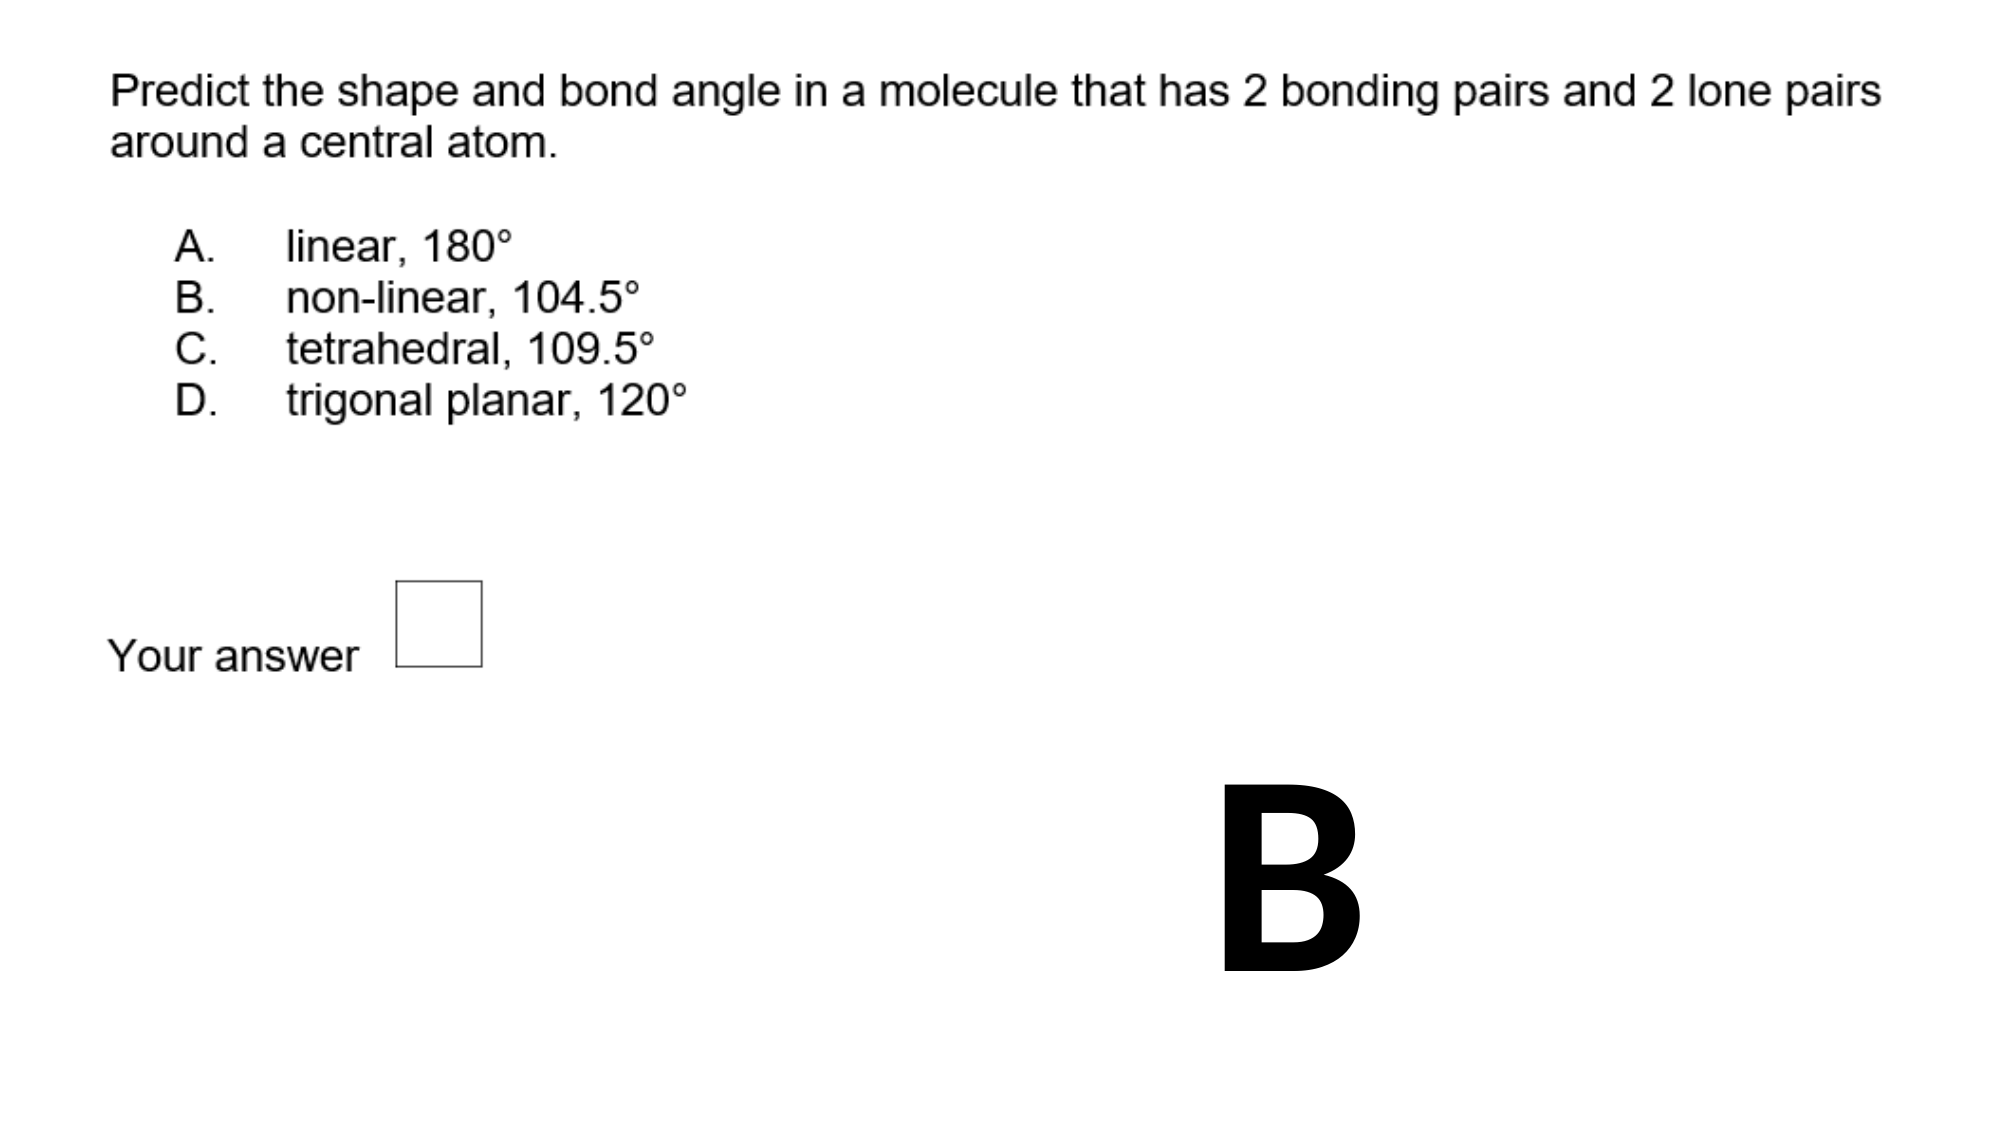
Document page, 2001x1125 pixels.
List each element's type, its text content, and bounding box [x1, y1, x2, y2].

picture [98, 59, 1889, 706]
text_box B [1194, 706, 1386, 1037]
